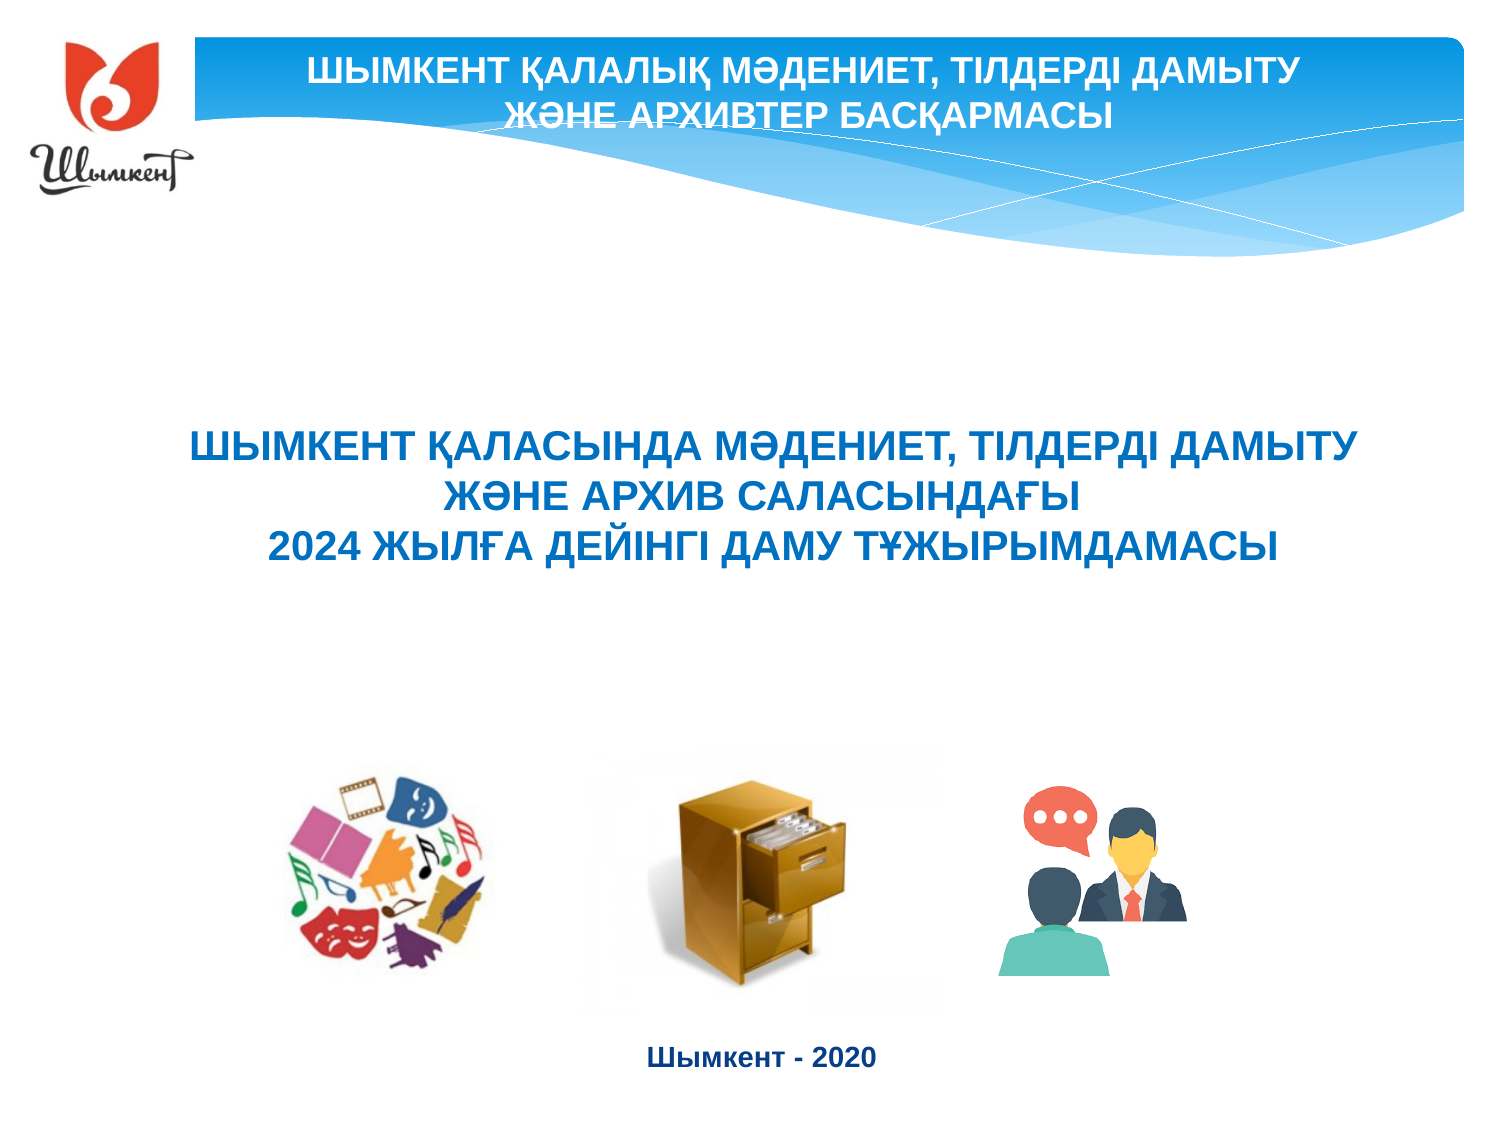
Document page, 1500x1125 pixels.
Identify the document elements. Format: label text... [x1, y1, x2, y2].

text_box Шымкент - 2020 [607, 1025, 917, 1096]
picture [29, 30, 195, 197]
text_box ШЫМКЕНТ ҚАЛАЛЫҚ МӘДЕНИЕТ, ТІЛДЕРДІ ДАМЫТУ ЖӘНЕ АРХИВТЕР БАСҚАРМАСЫ [201, 44, 1424, 138]
picture [581, 747, 940, 1017]
picture [997, 786, 1188, 977]
text_box ШЫМКЕНТ ҚАЛАСЫНДА МӘДЕНИЕТ, ТІЛДЕРДІ ДАМЫТУ ЖӘНЕ АРХИВ САЛАСЫНДАҒЫ 2024 ЖЫЛҒА ДЕЙІНГІ ДАМУ ТҰЖЫРЫМДАМАСЫ [171, 411, 1376, 577]
picture [265, 765, 503, 985]
